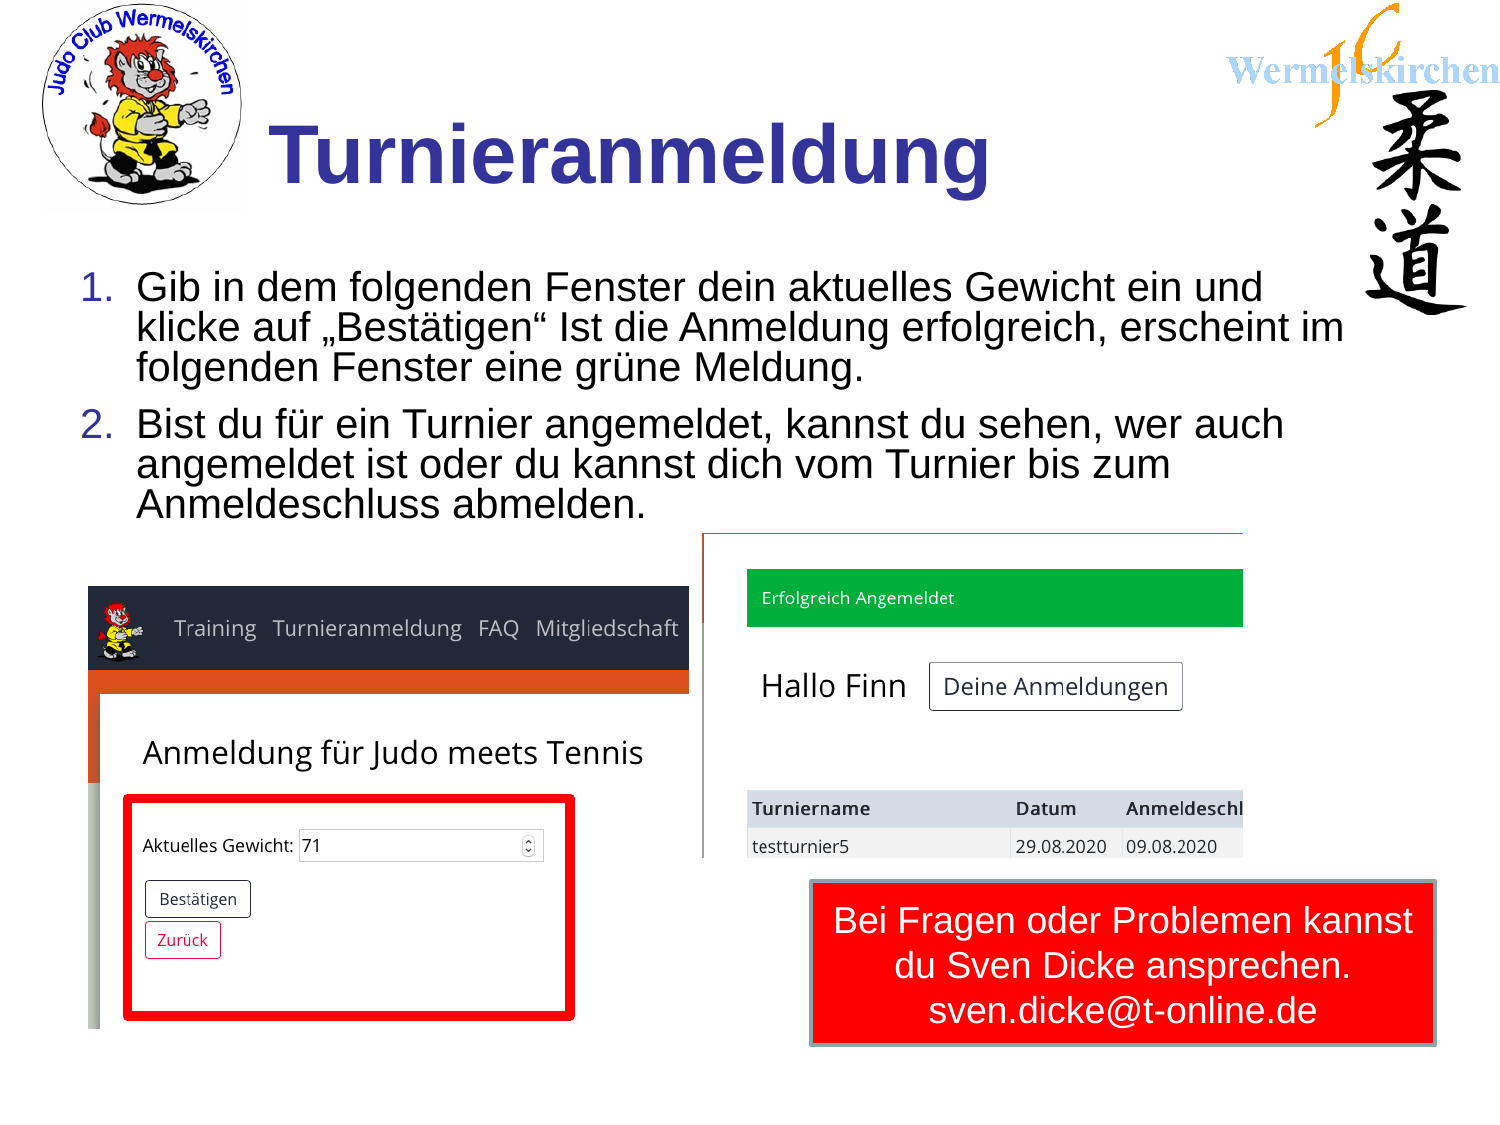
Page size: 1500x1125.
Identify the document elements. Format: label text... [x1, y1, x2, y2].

list Gib in dem folgenden Fenster dein aktuelles Gewicht ein und klicke auf „Bestätigen“ Ist die Anmeldung erfolgreich, erscheint im folgenden Fenster eine grüne Meldung. Bist du für ein Turnier angemeldet, kannst du sehen, wer auch angemeldet ist oder du kannst dich vom Turnier bis zum Anmeldeschluss abmelden. [64, 262, 1378, 1069]
title Turnieranmeldung [253, 55, 1425, 244]
text_box Bei Fragen oder Problemen kannst du Sven Dicke ansprechen. sven.dicke@t-online.de [809, 879, 1437, 1047]
picture [41, 0, 247, 213]
picture [702, 533, 1243, 858]
picture [88, 585, 689, 1029]
picture [1224, 0, 1500, 315]
